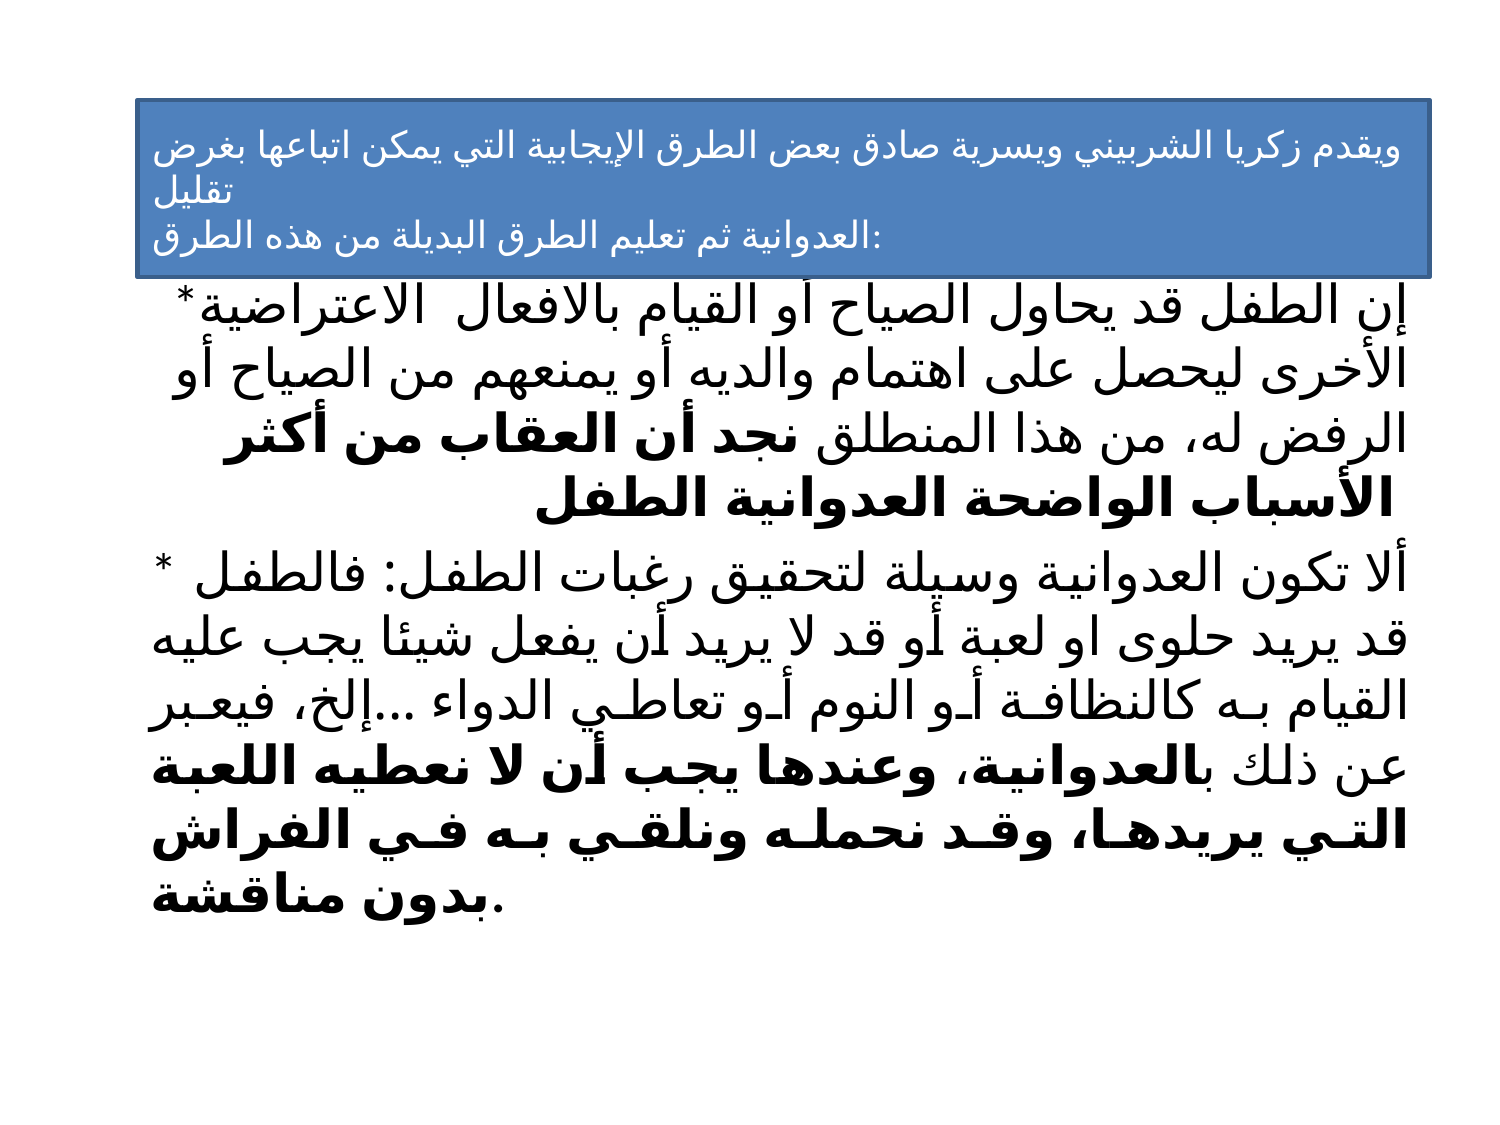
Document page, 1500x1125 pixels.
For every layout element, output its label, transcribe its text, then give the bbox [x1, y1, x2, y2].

list *إن الطفل قد يحاول الصياح أو القيام بالافعال الاعتراضية الأخرى ليحصل على اهتمام والديه أو يمنعهم من الصياح أو الرفض له، من هذا المنطلق نجد أن العقاب من أكثر الأسباب الواضحة العدوانية الطفل * ألا تكون العدوانية وسيلة لتحقيق رغبات الطفل: فالطفل قد يريد حلوى او لعبة أو قد لا يريد أن يفعل شيئا يجب عليه القيام به كالنظافة أو النوم أو تعاطي الدواء ...إلخ، فيعبر عن ذلك بالعدوانية، وعندها يجب أن لا نعطيه اللعبة التي يريدها، وقد نحمله ونلقي به في الفراش بدون مناقشة. [75, 262, 1425, 1005]
text_box ويقدم زکریا الشربيني ويسرية صادق بعض الطرق الإيجابية التي يمكن اتباعها بغرض تقليل العدوانية ثم تعليم الطرق البديلة من هذه الطرق: [135, 98, 1432, 279]
